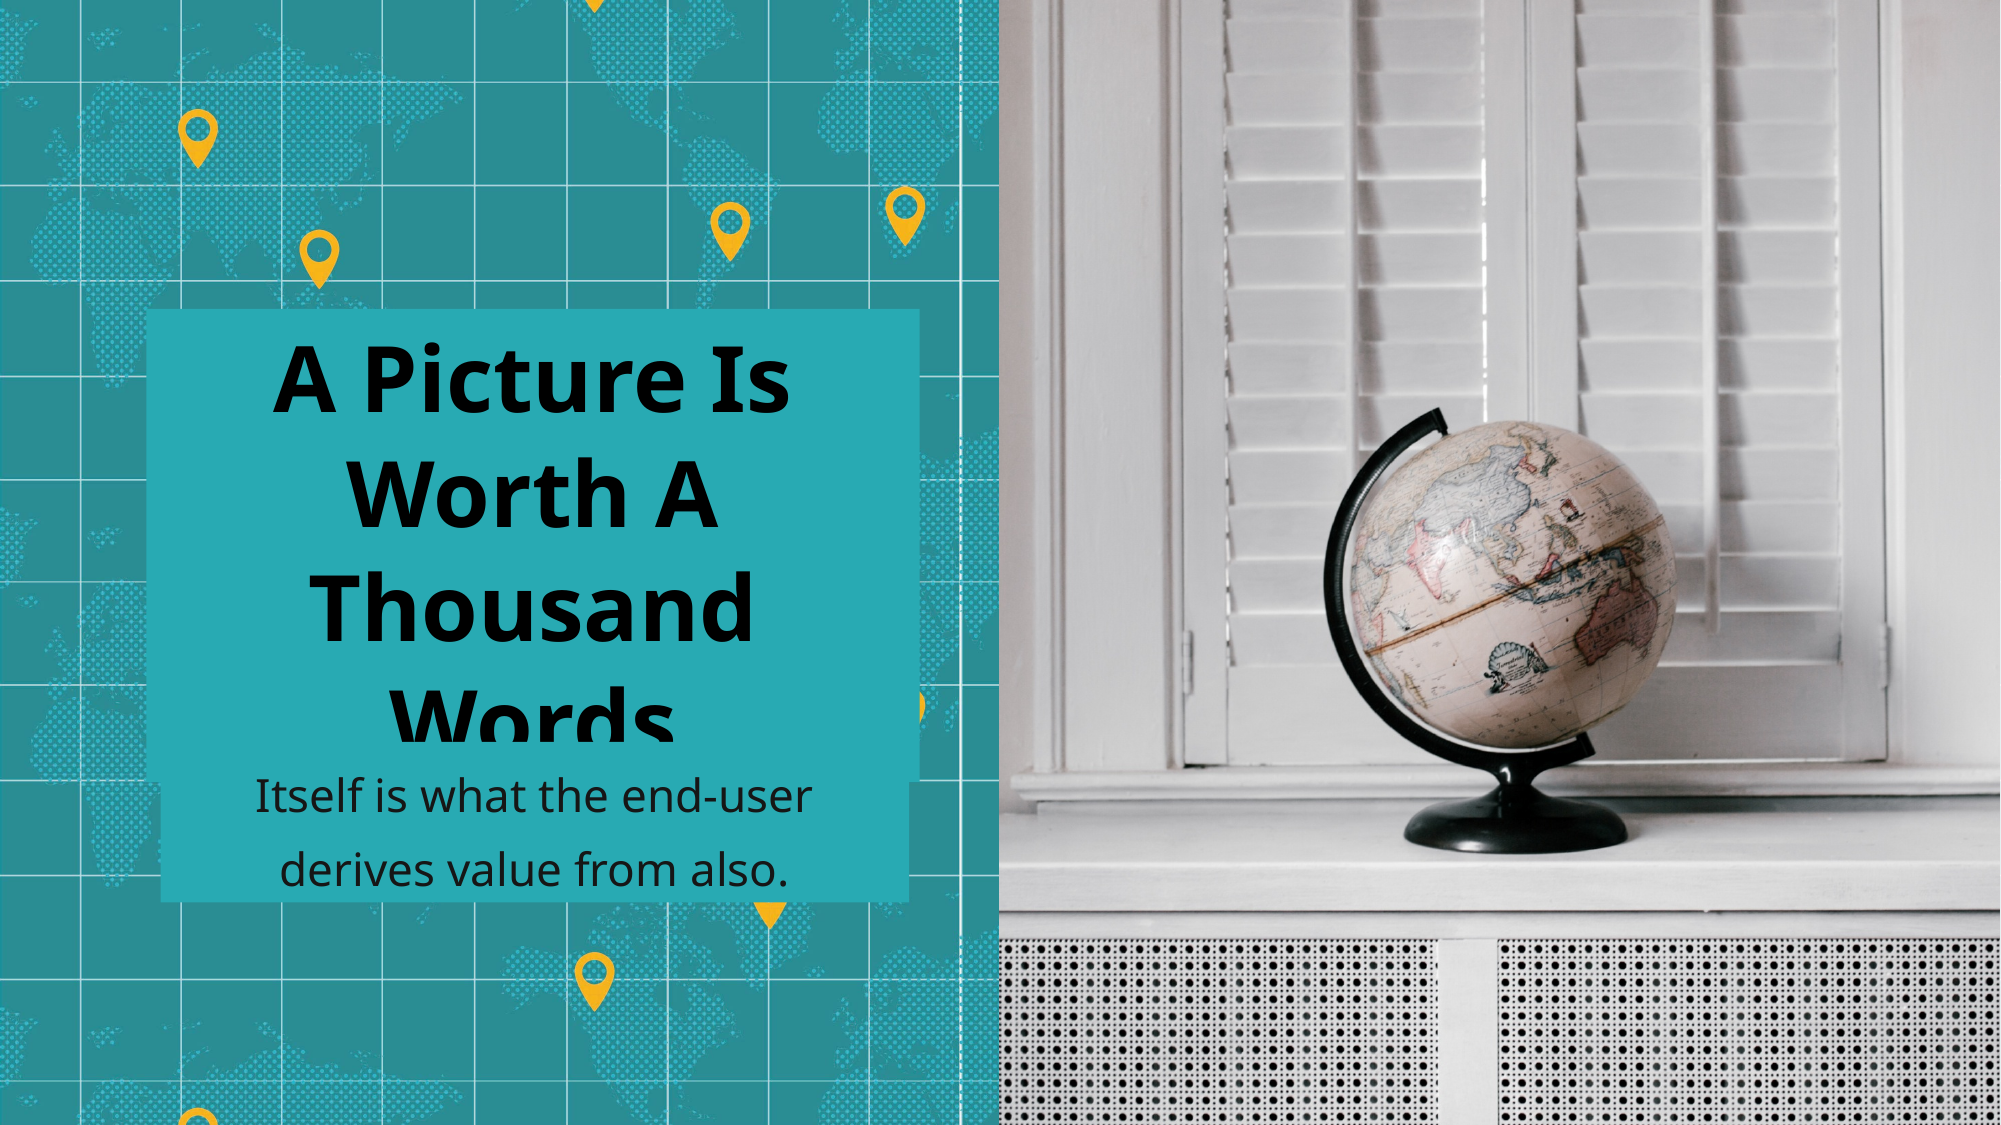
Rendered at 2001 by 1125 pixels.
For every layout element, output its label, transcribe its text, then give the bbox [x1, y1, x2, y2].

text_box A Picture Is Worth A Thousand Words [146, 308, 920, 782]
text_box Itself is what the end-user derives value from also. [160, 741, 910, 903]
picture [0, 0, 2001, 1125]
